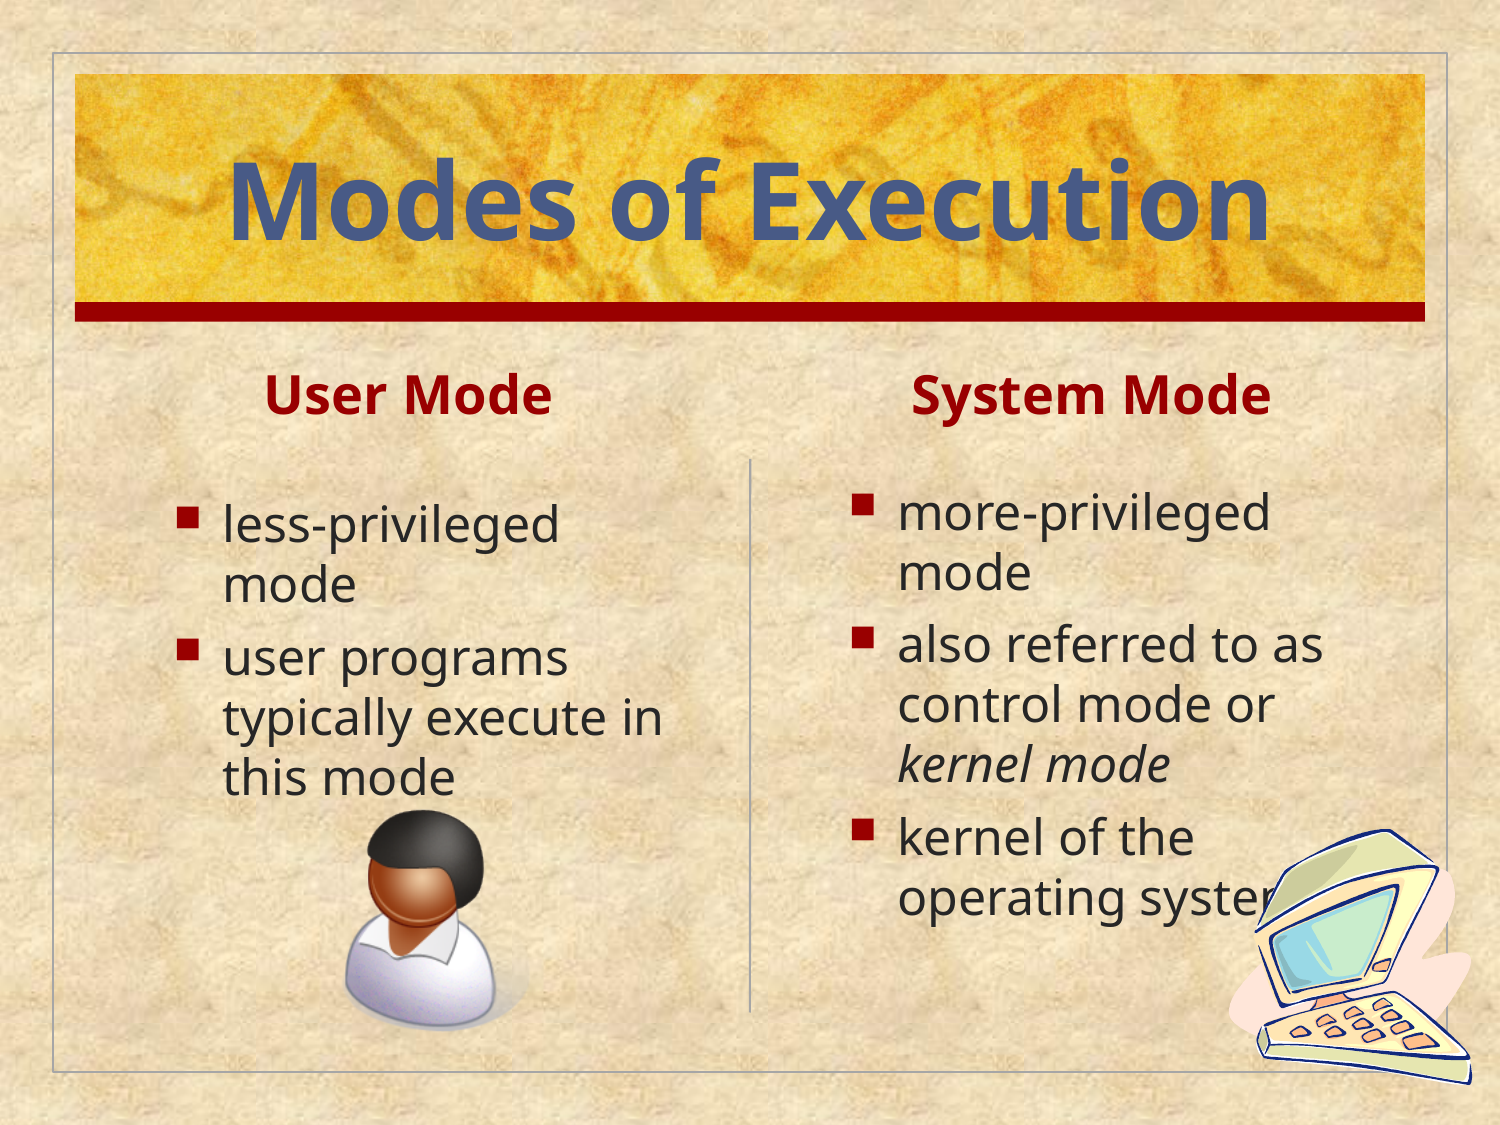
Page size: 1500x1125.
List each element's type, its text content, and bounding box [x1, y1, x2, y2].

list more-privileged mode also referred to as control mode or kernel mode kernel of the operating system [787, 399, 1388, 922]
title Modes of Execution [108, 74, 1392, 263]
list User Mode [108, 334, 710, 455]
list System Mode [791, 334, 1393, 455]
list less-privileged mode user programs typically execute in this mode [112, 412, 713, 1038]
picture [0, 0, 1500, 1125]
